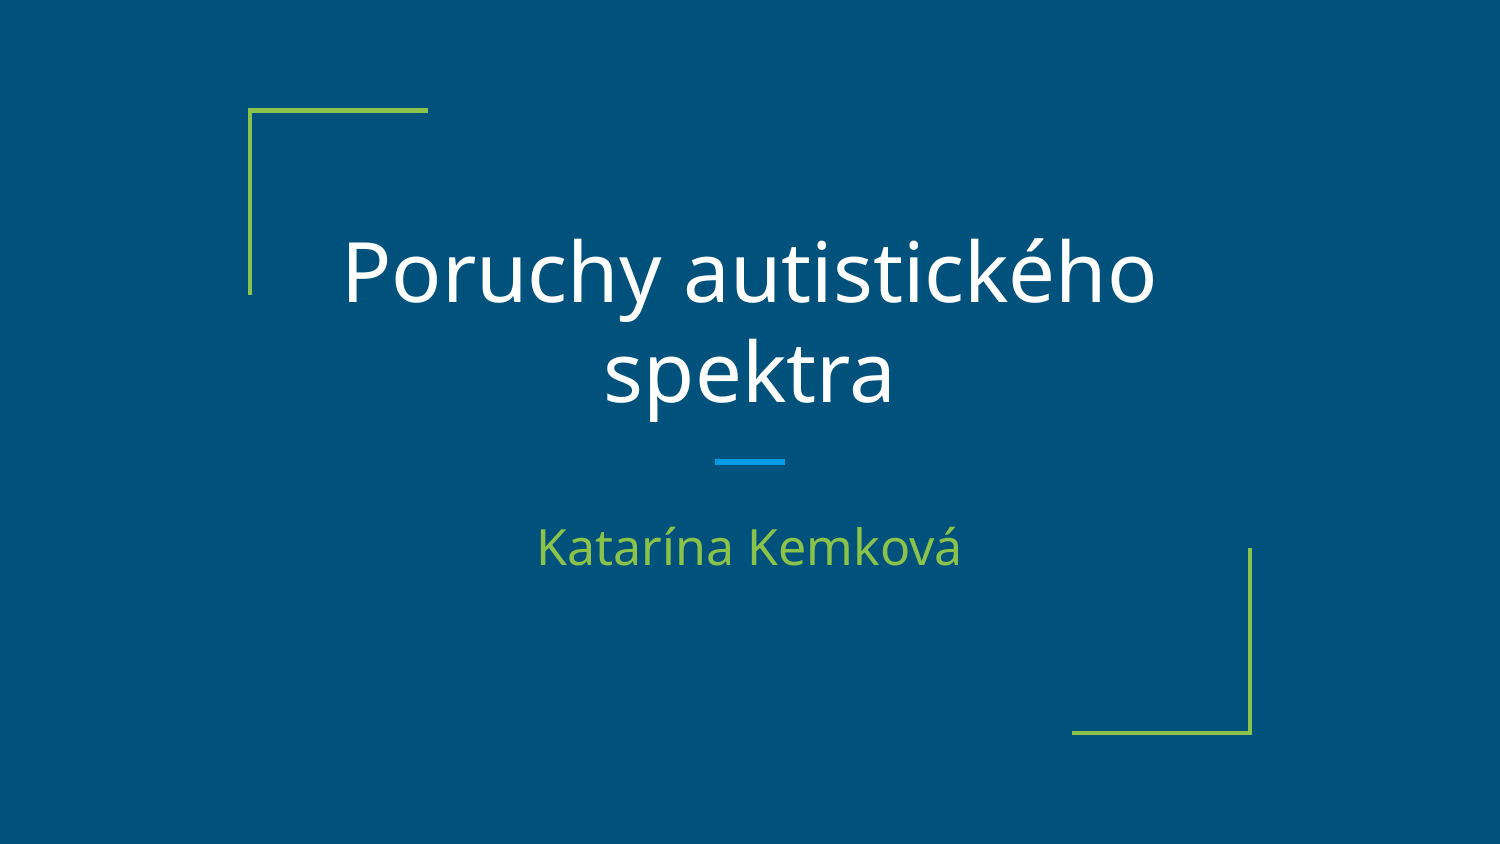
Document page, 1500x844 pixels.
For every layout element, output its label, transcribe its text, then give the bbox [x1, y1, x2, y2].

title Poruchy autistického spektra [275, 195, 1225, 435]
subtitle Katarína Kemková [275, 500, 1225, 650]
